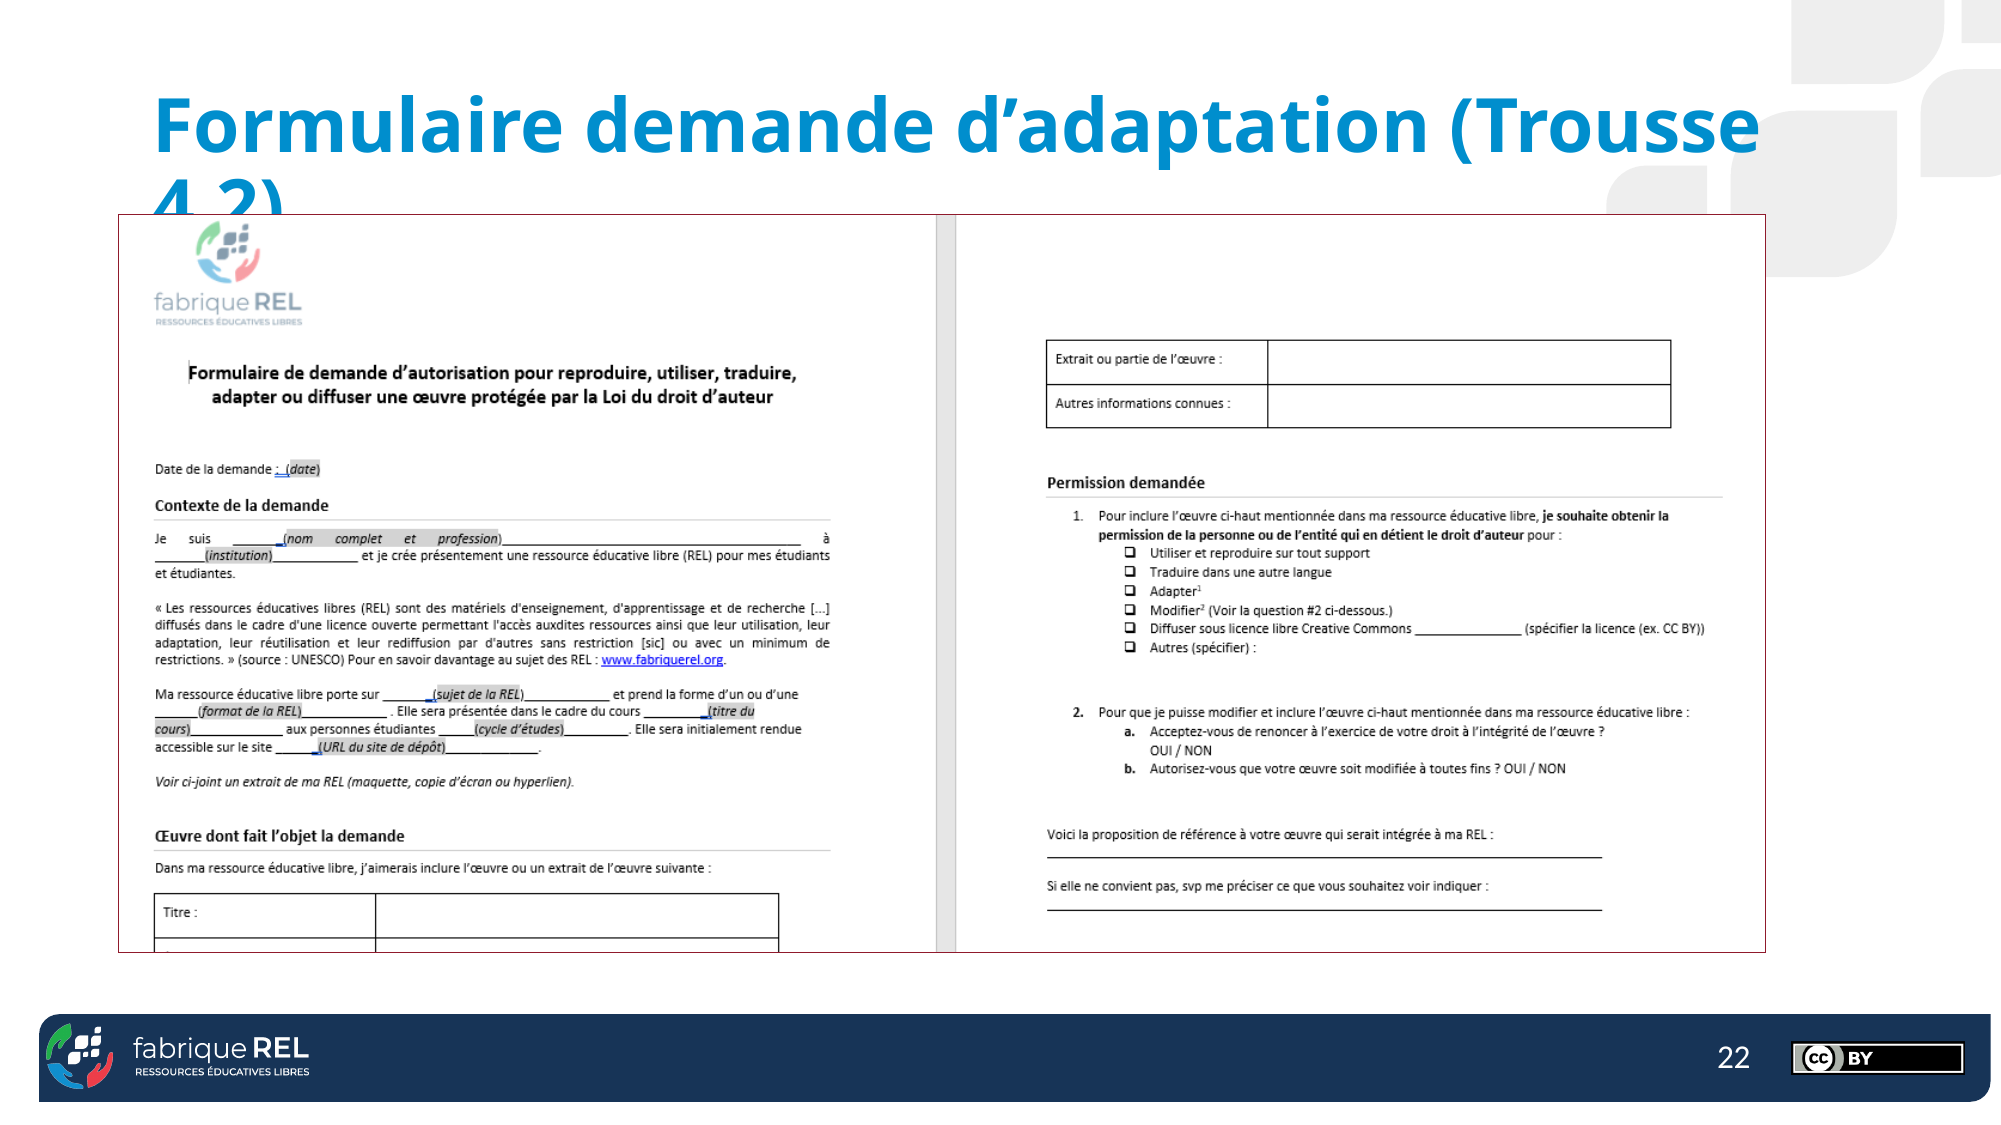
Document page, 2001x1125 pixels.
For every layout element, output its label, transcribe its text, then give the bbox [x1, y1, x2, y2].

slide_number 22 [1629, 1025, 1766, 1086]
picture [118, 214, 1766, 953]
title Formulaire demande d’adaptation (Trousse 4.2) [137, 59, 1863, 278]
picture [25, 979, 329, 1125]
picture [1791, 1041, 1965, 1075]
